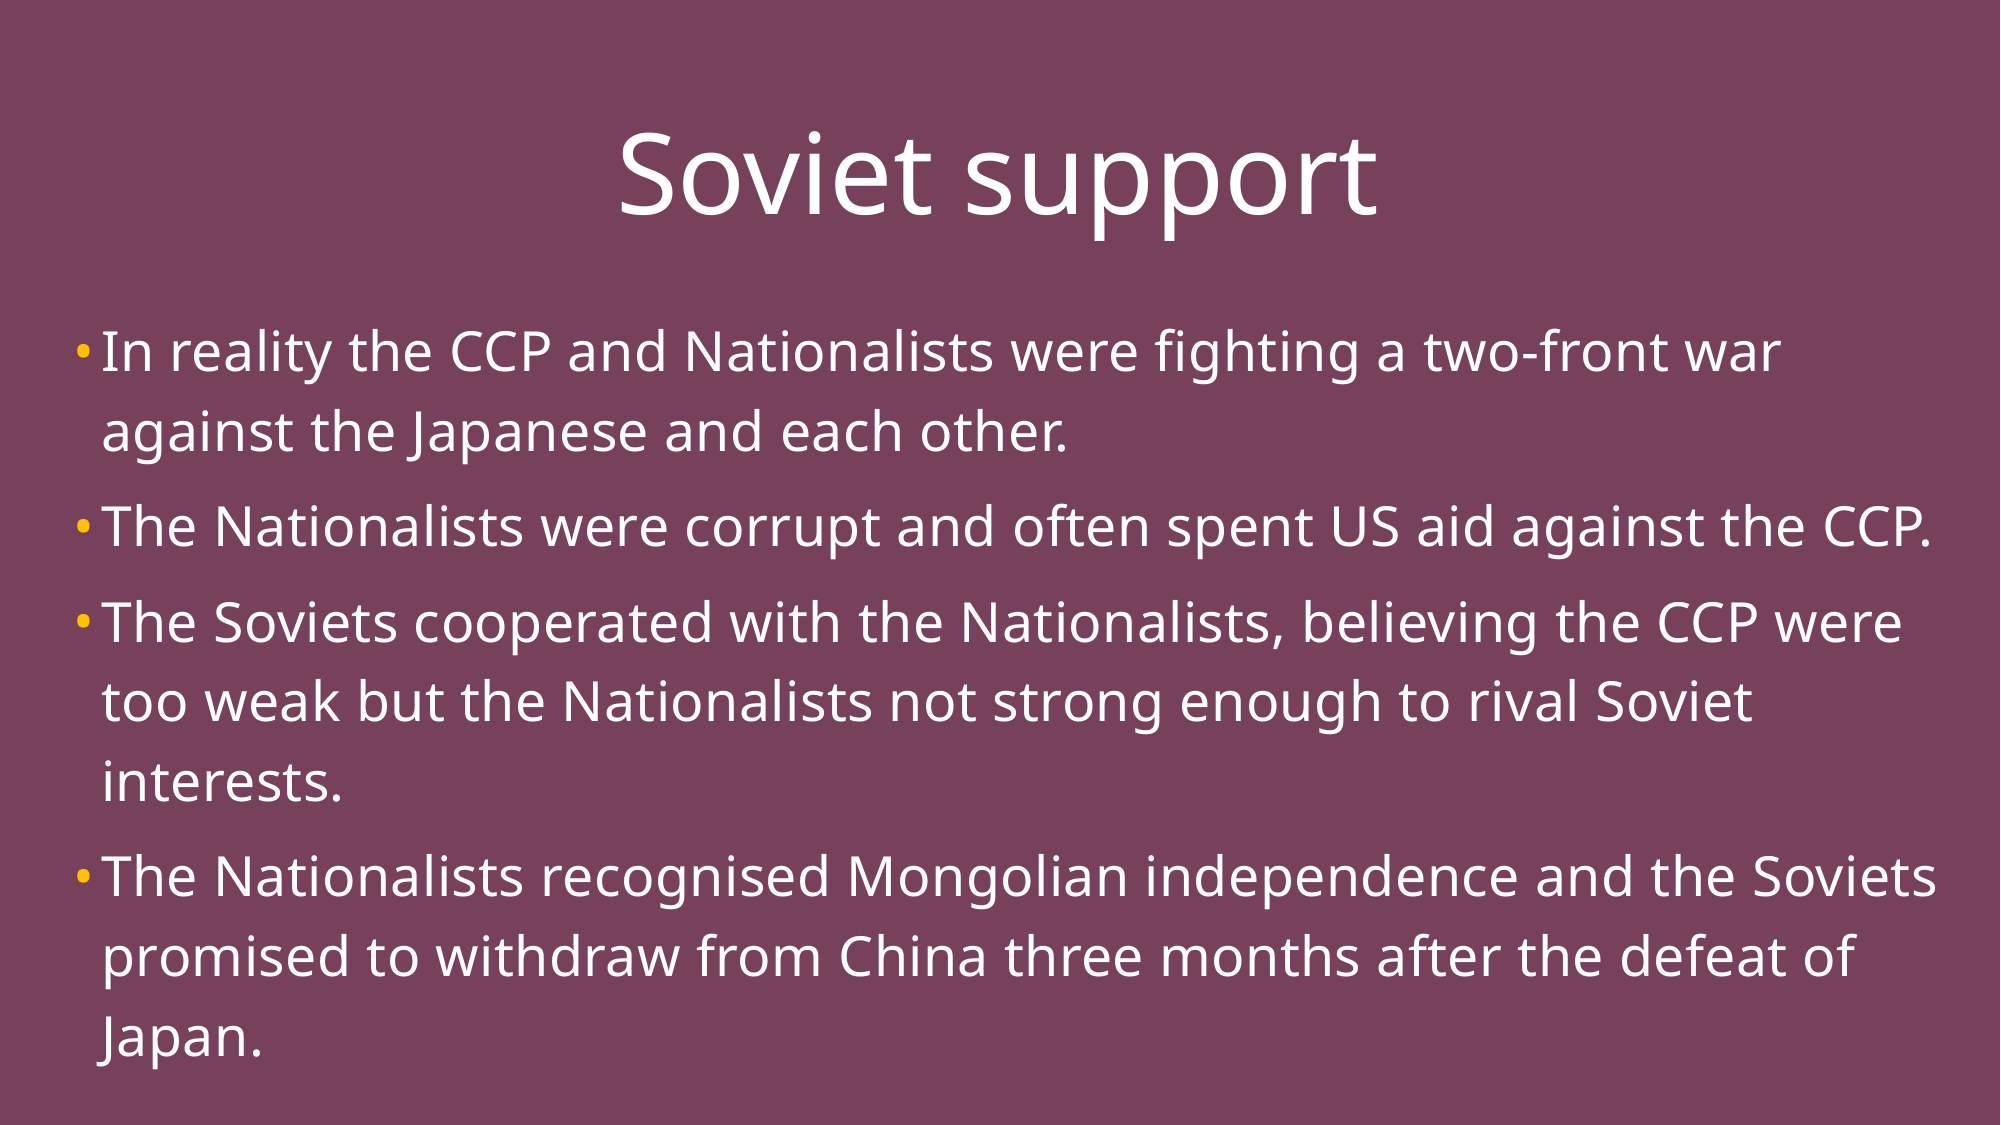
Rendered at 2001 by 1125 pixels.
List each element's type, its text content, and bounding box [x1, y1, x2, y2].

list In reality the CCP and Nationalists were fighting a two-front war against the Japanese and each other. The Nationalists were corrupt and often spent US aid against the CCP. The Soviets cooperated with the Nationalists, believing the CCP were too weak but the Nationalists not strong enough to rival Soviet interests. The Nationalists recognised Mongolian independence and the Soviets promised to withdraw from China three months after the defeat of Japan. [73, 303, 1946, 1086]
title Soviet support [118, 101, 1878, 247]
